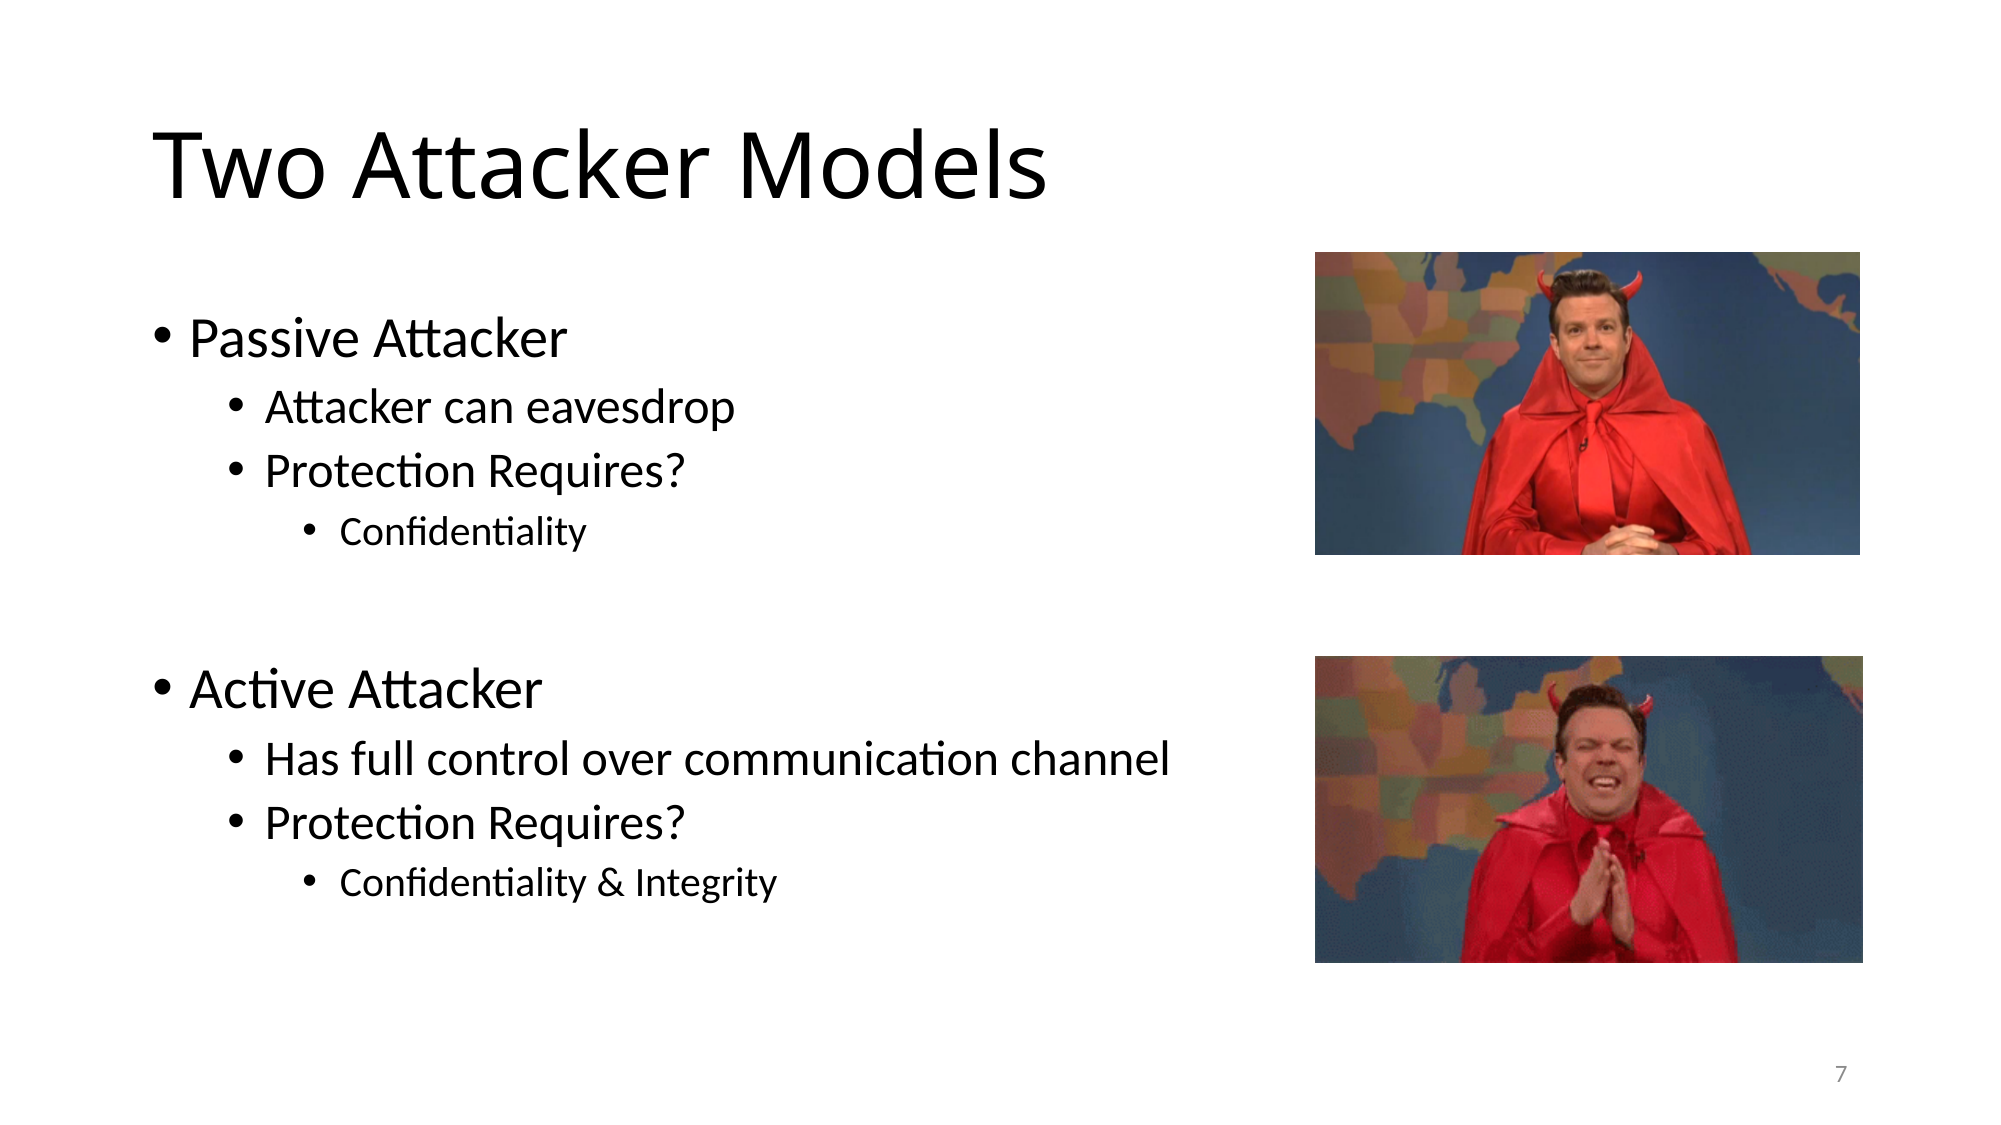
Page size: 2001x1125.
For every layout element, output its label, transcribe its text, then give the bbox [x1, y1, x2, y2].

slide_number 7 [1412, 1042, 1863, 1103]
title Two Attacker Models [137, 59, 1863, 278]
list Passive Attacker Attacker can eavesdrop Protection Requires? Confidentiality Active Attacker Has full control over communication channel Protection Requires? Confidentiality & Integrity [137, 299, 1863, 1014]
picture [1315, 252, 1860, 555]
picture [1315, 656, 1863, 963]
